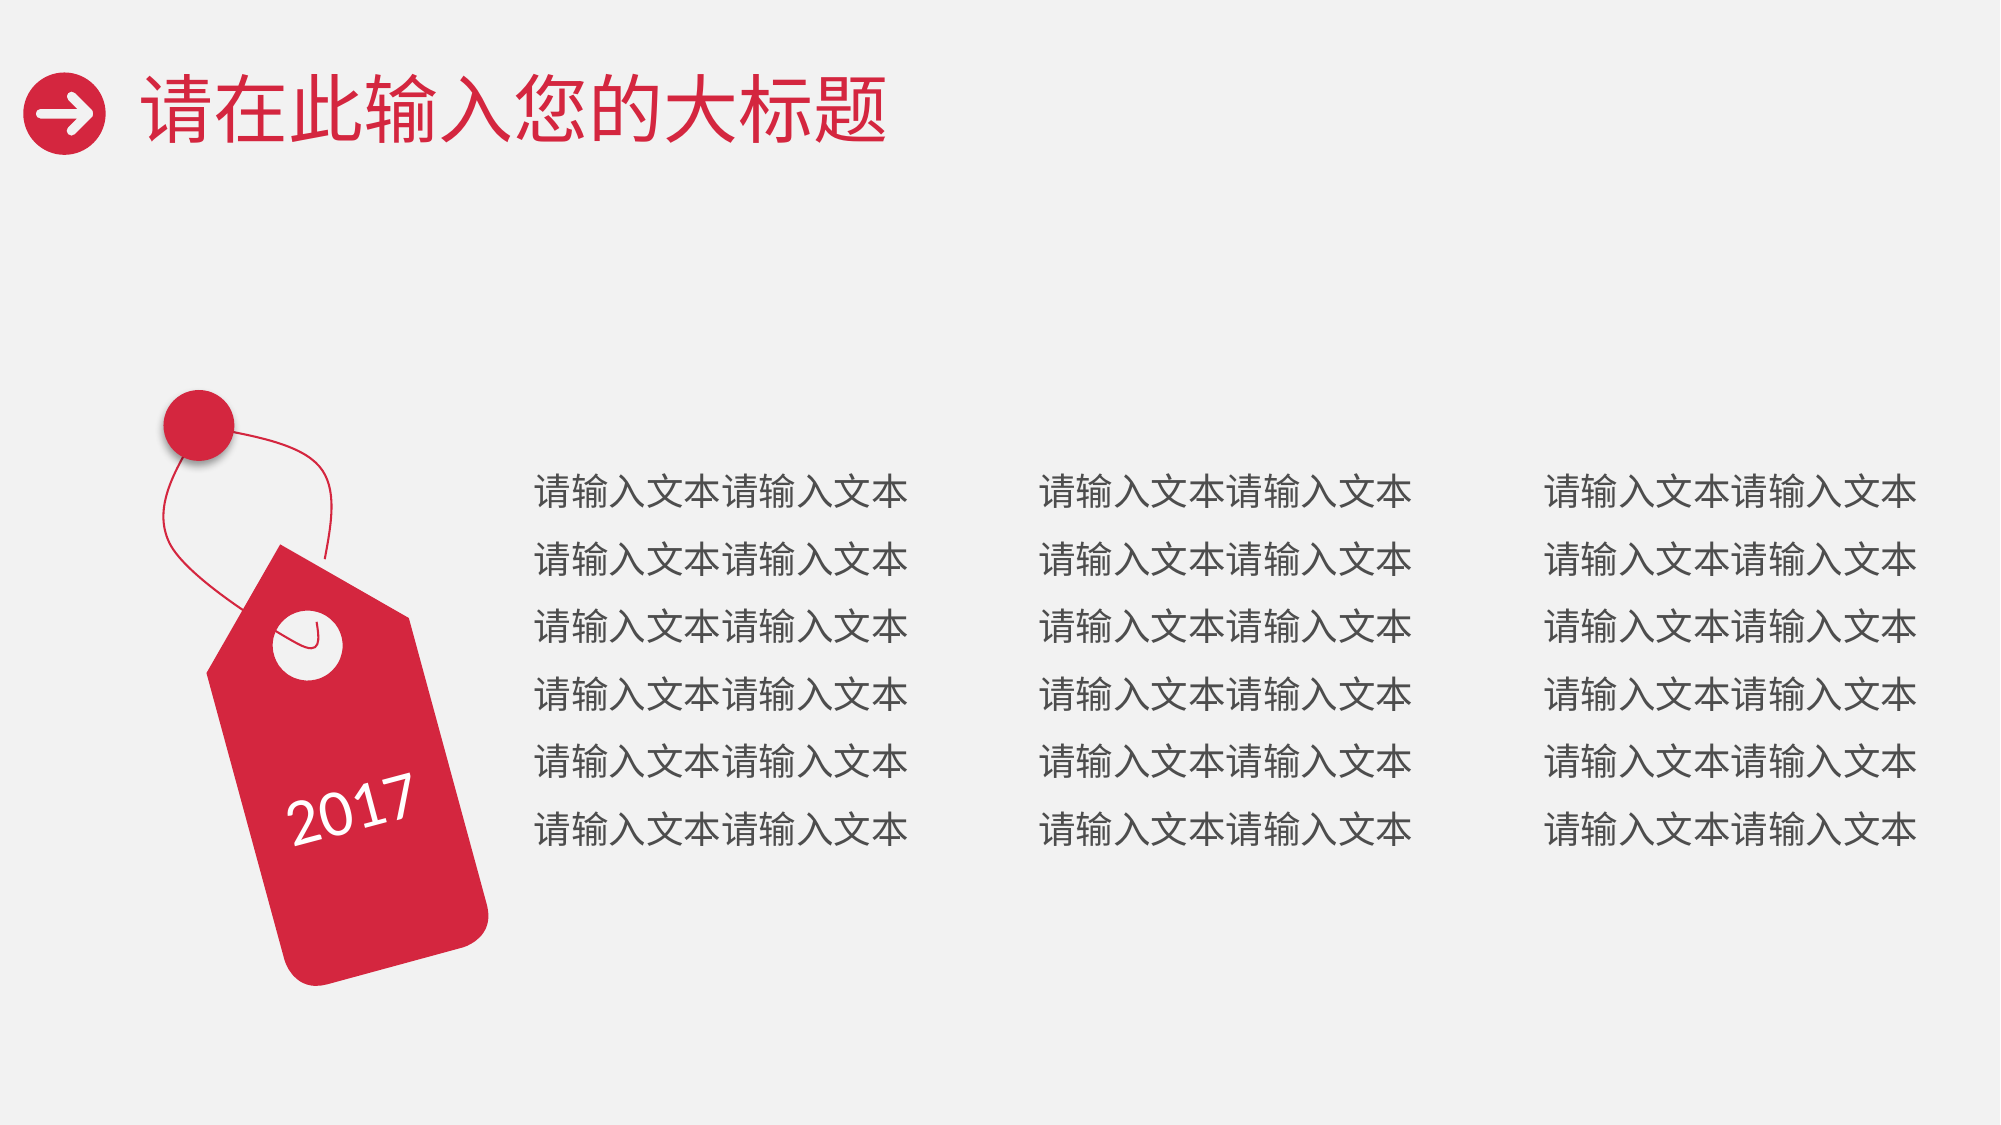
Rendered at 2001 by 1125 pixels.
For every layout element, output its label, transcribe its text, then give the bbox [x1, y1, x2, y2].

title 请在此输入您的大标题 [123, 44, 1771, 184]
text_box 请输入文本请输入文本请输入文本请输入文本请输入文本请输入文本请输入文本请输入文本请输入文本请输入文本请输入文本请输入文本 [1520, 438, 1941, 859]
text_box [234, 432, 333, 560]
text_box [162, 467, 320, 650]
text_box [162, 388, 236, 462]
text_box 请输入文本请输入文本请输入文本请输入文本请输入文本请输入文本请输入文本请输入文本请输入文本请输入文本请输入文本请输入文本 [1015, 438, 1436, 859]
text_box 2017 [206, 544, 489, 986]
text_box 请输入文本请输入文本请输入文本请输入文本请输入文本请输入文本请输入文本请输入文本请输入文本请输入文本请输入文本请输入文本 [511, 438, 931, 859]
